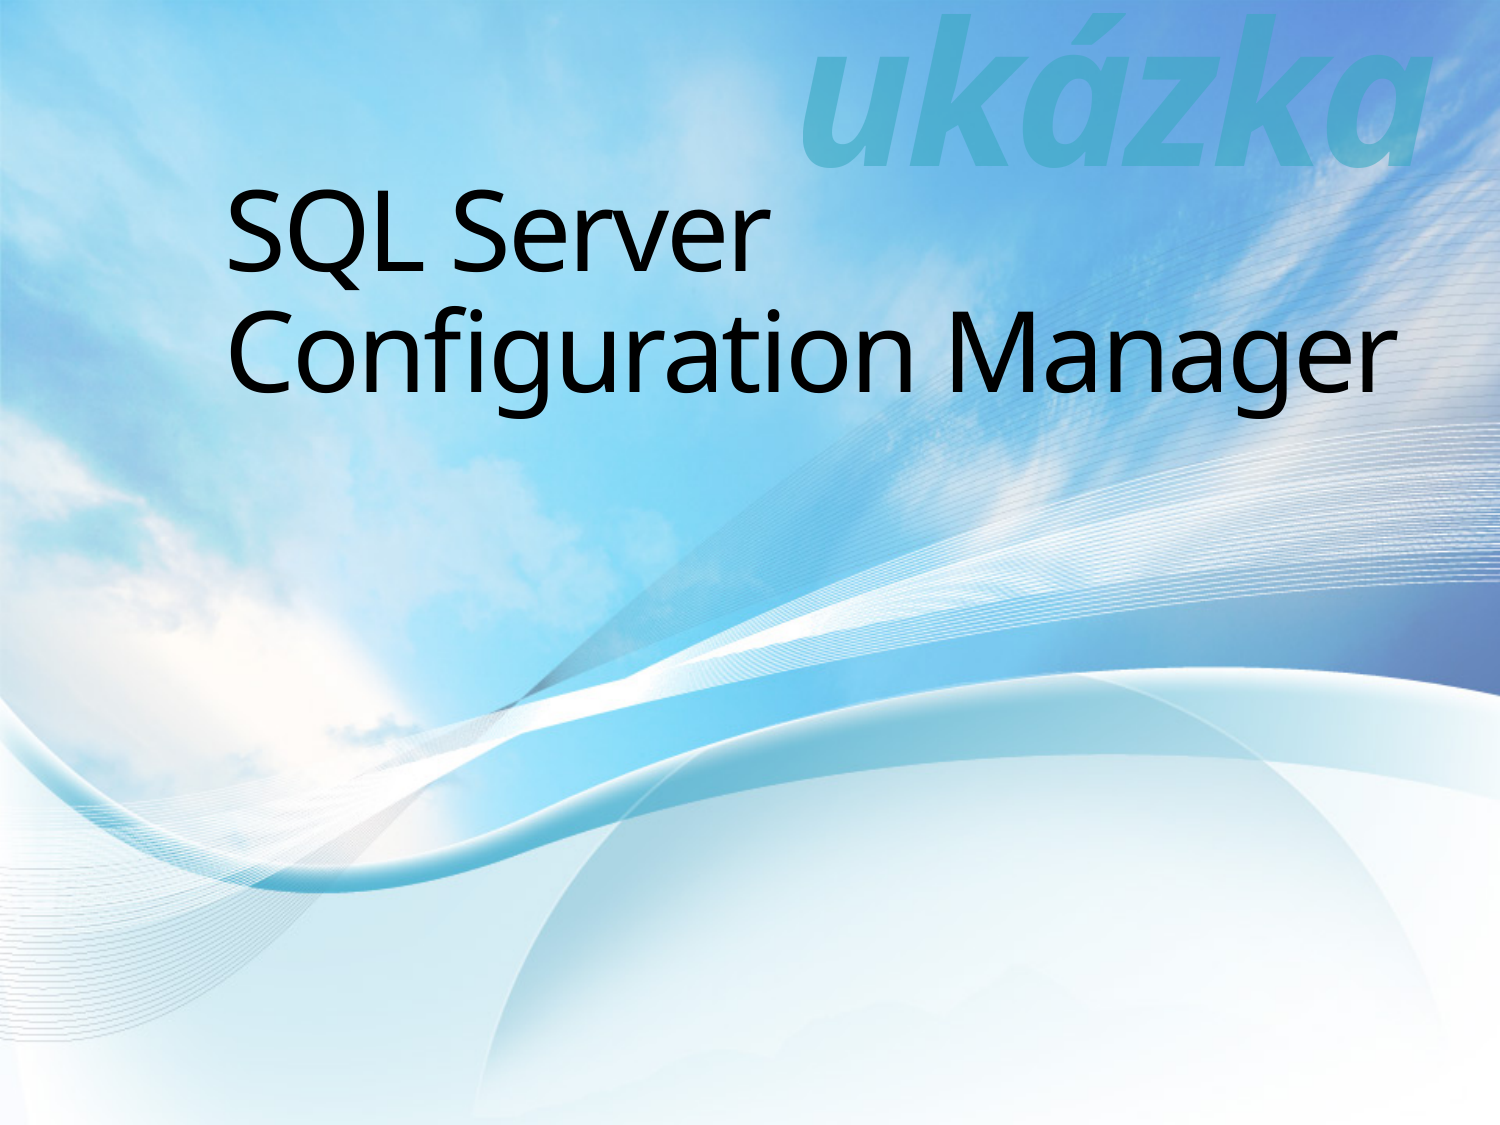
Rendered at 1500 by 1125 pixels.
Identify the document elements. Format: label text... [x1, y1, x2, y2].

list ukázka [175, 0, 1438, 222]
title SQL Server Configuration Manager [224, 170, 1485, 421]
picture [0, 0, 1500, 1125]
